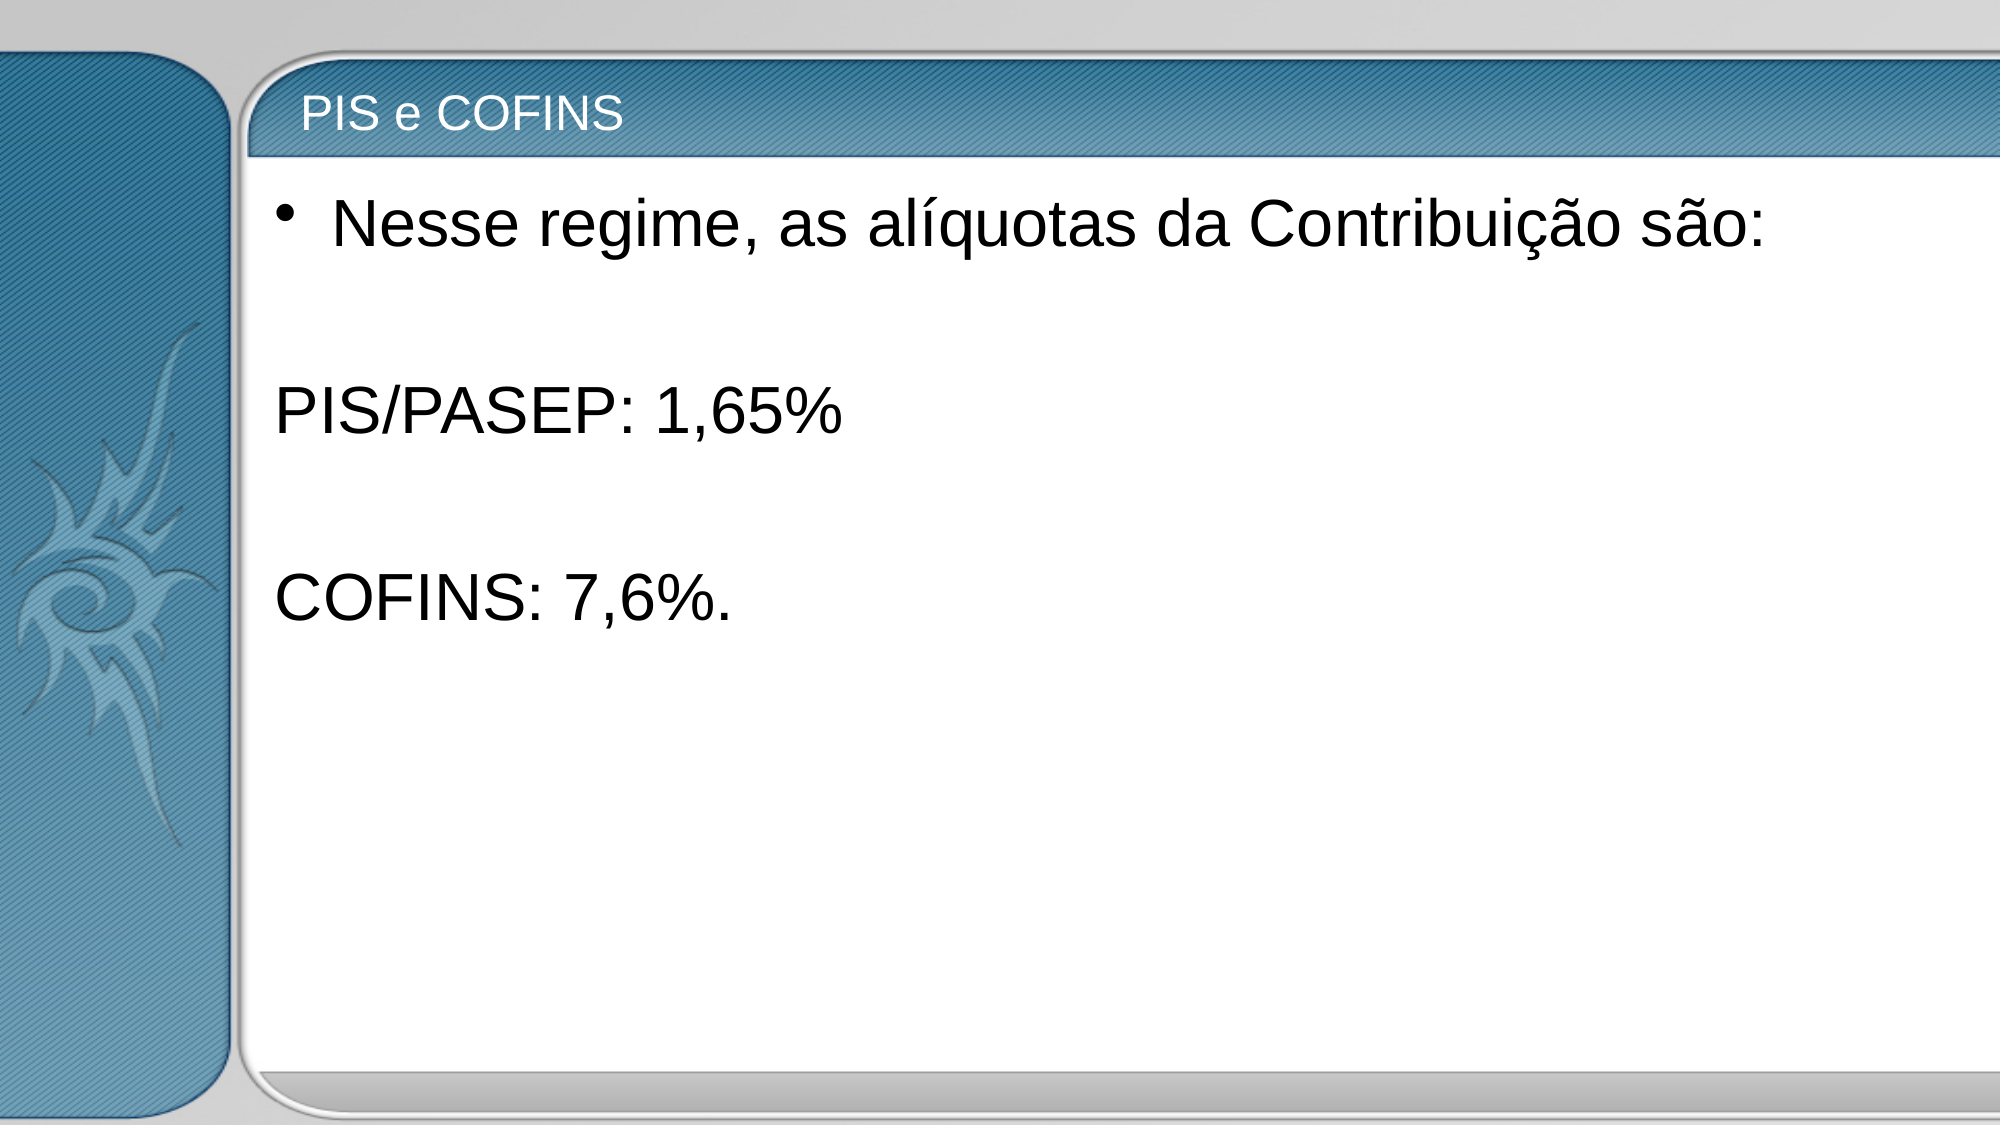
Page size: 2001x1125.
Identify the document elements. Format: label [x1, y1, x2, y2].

title [285, 72, 1977, 149]
list [259, 172, 1977, 1040]
picture [0, 0, 2000, 1125]
